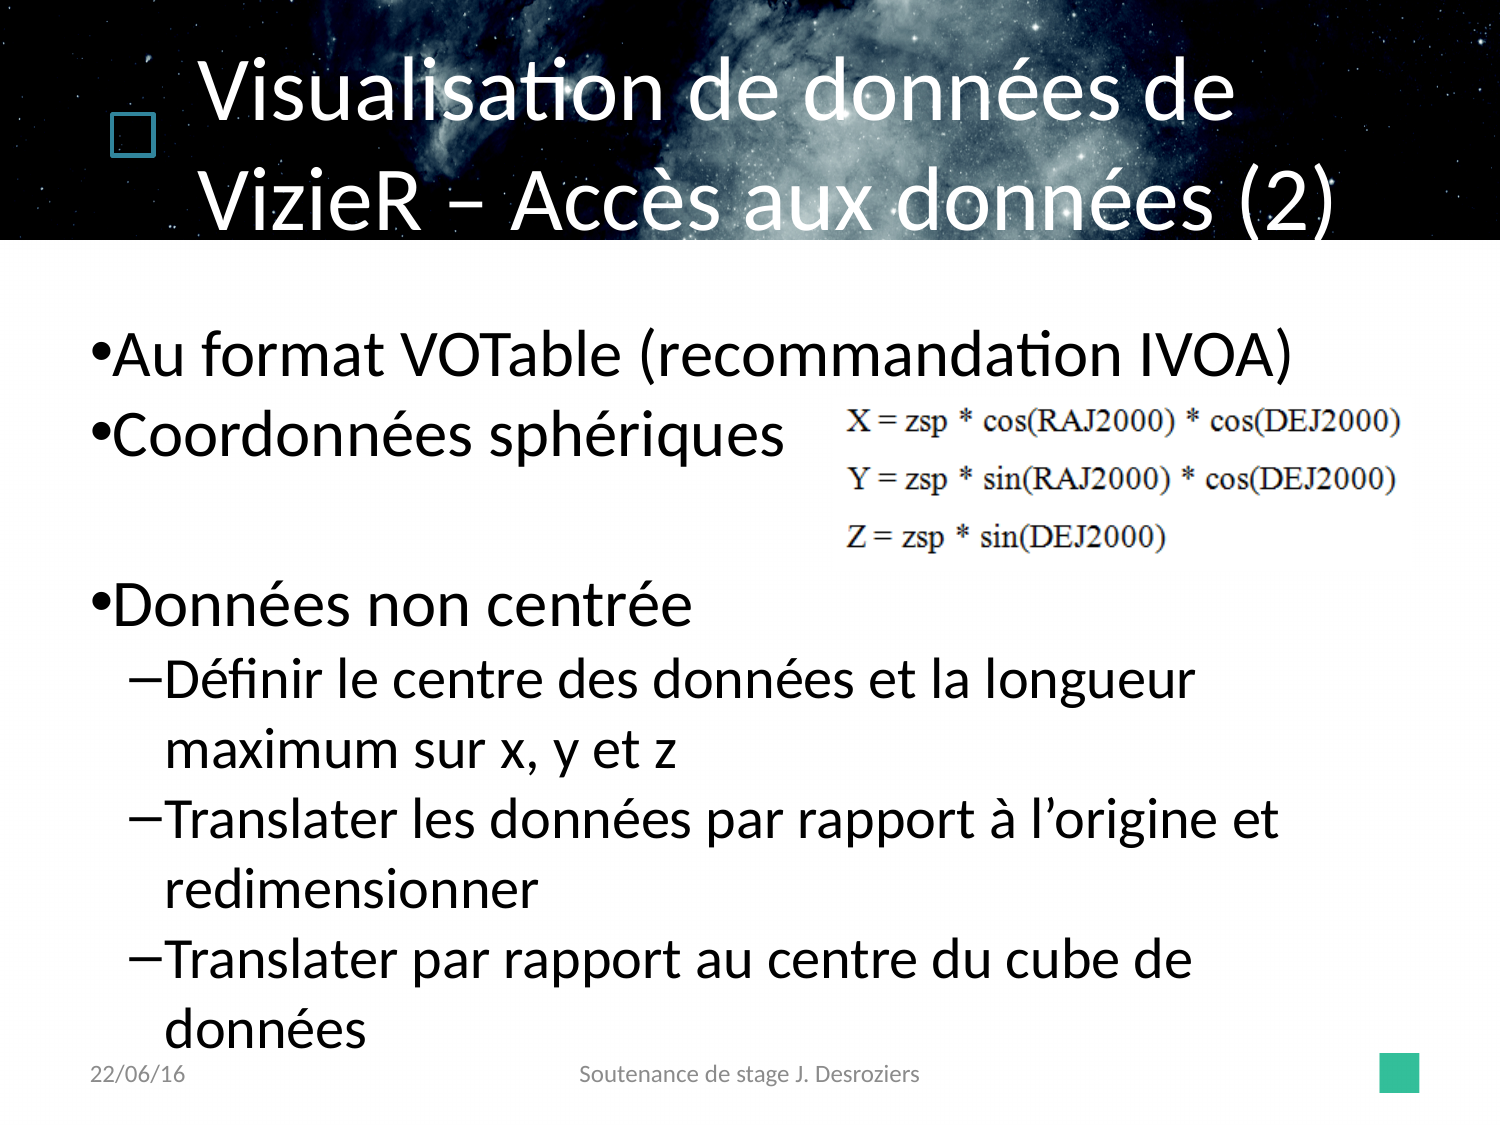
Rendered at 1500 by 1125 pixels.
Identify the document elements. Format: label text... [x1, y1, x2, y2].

text_box Visualisation de données de VizieR – Accès aux données (2) [182, 45, 1425, 233]
text_box Soutenance de stage J. Desroziers [512, 1042, 988, 1103]
text_box Au format VOTable (recommandation IVOA) Coordonnées sphériques Données non centrée Définir le centre des données et la longueur maximum sur x, y et z Translater les données par rapport à l’origine et redimensionner Translater par rapport au centre du cube de données [75, 302, 1425, 1005]
picture [0, 0, 1500, 1125]
text_box 17 [1074, 1042, 1425, 1103]
text_box 22/06/16 [74, 1042, 425, 1103]
